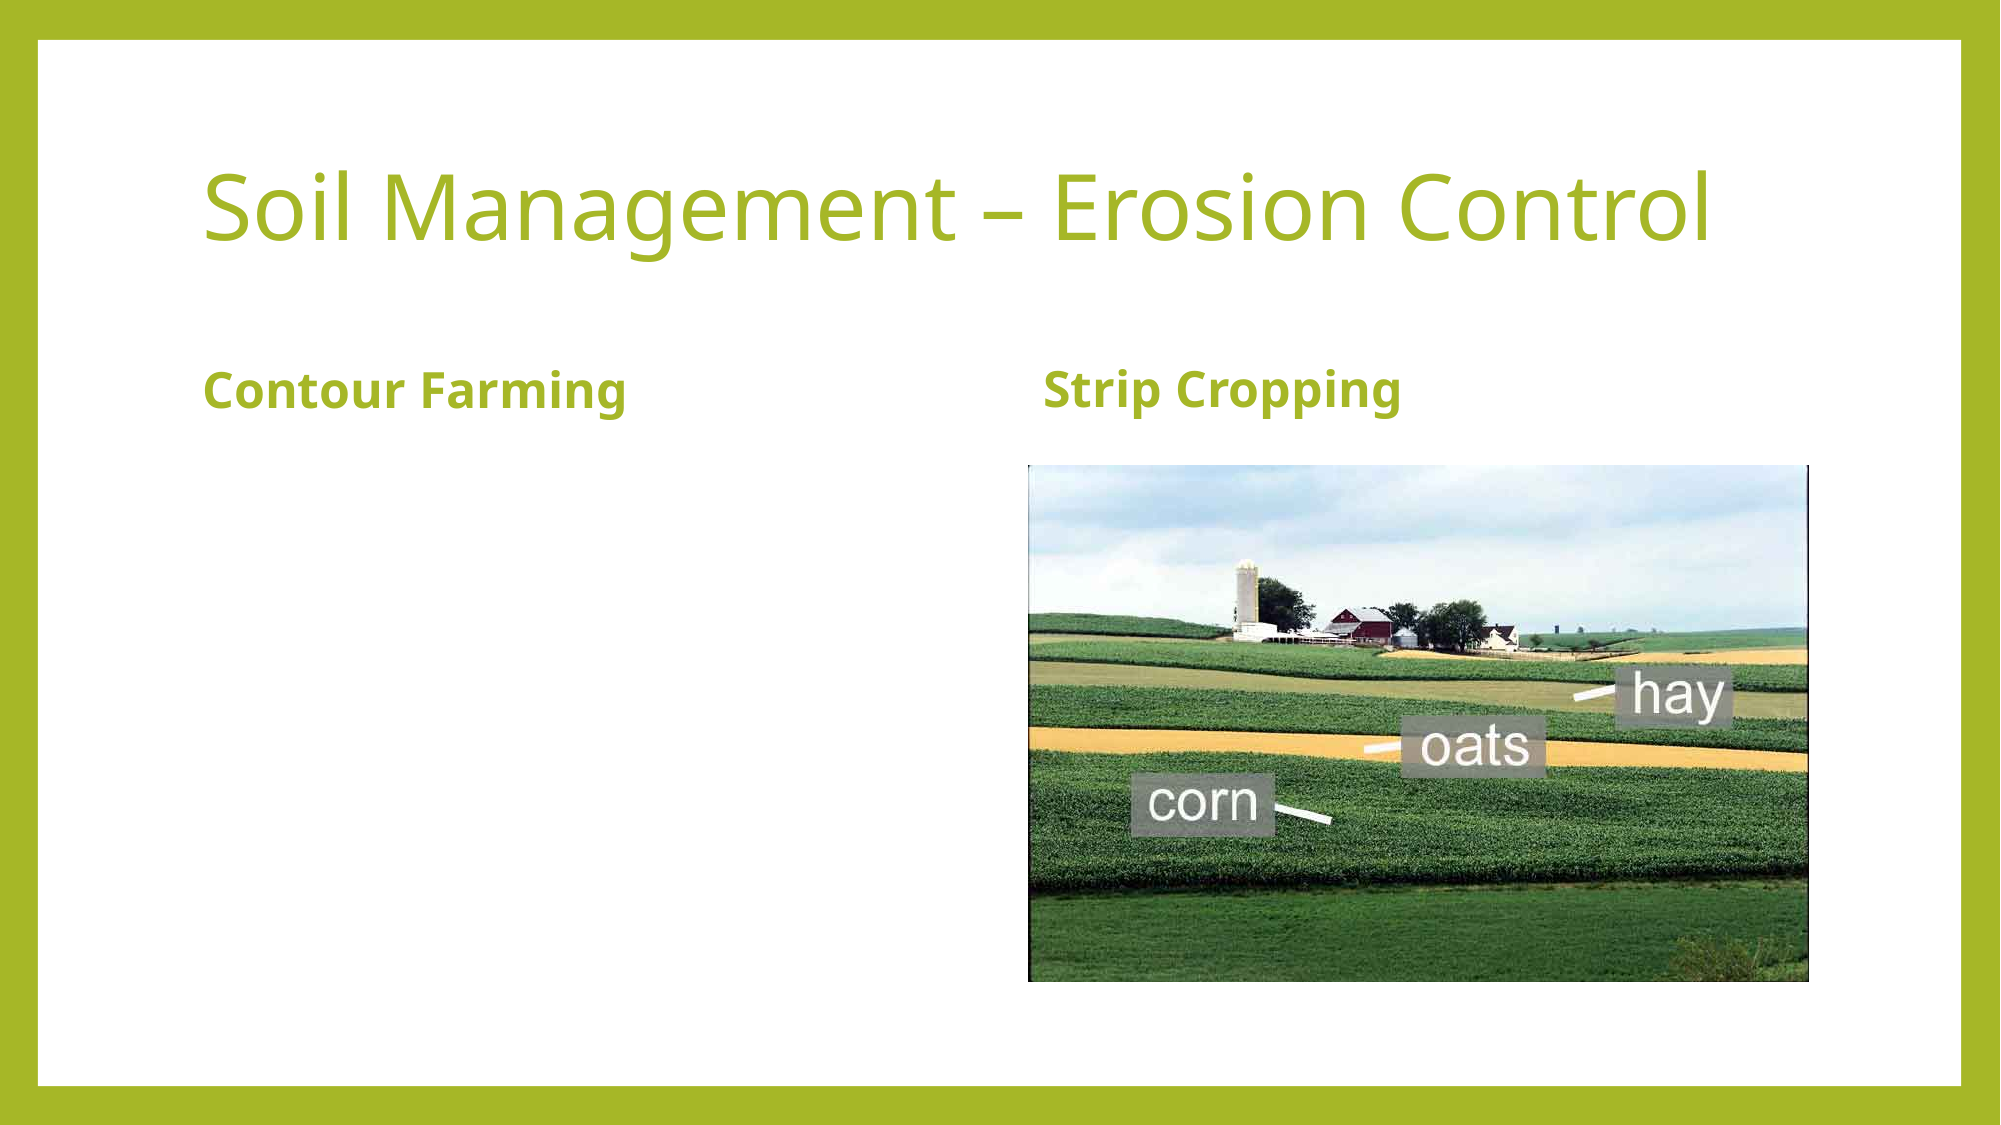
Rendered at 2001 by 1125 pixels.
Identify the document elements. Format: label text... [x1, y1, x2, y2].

list Strip Cropping [1028, 327, 1809, 456]
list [1028, 465, 1809, 982]
list Contour Farming [187, 328, 968, 456]
title Soil Management – Erosion Control [187, 99, 1808, 323]
